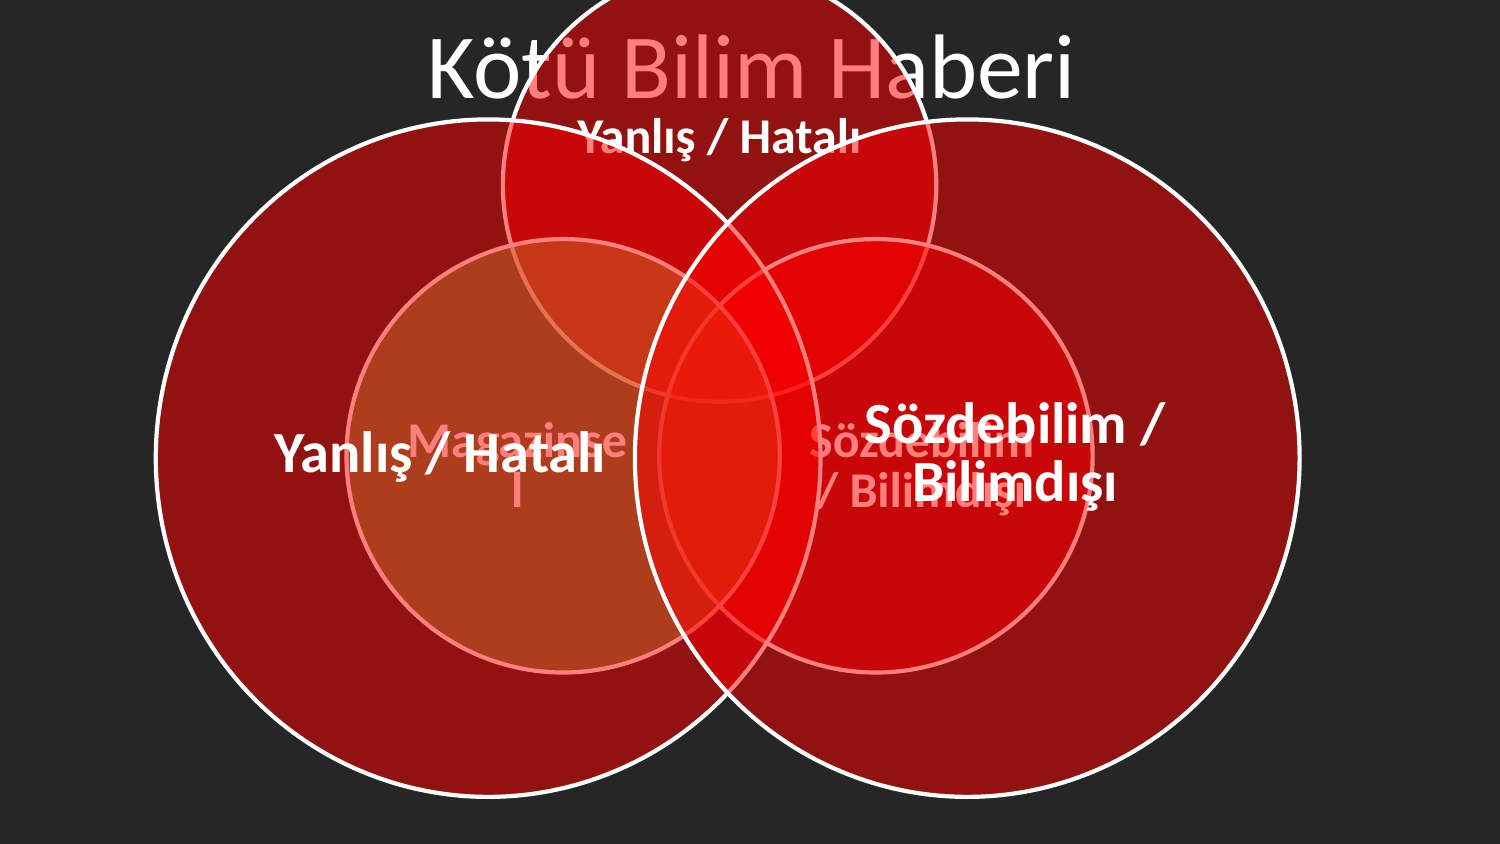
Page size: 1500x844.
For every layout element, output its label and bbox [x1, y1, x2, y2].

text_box [84, 4, 1355, 727]
text_box [128, 115, 1327, 798]
